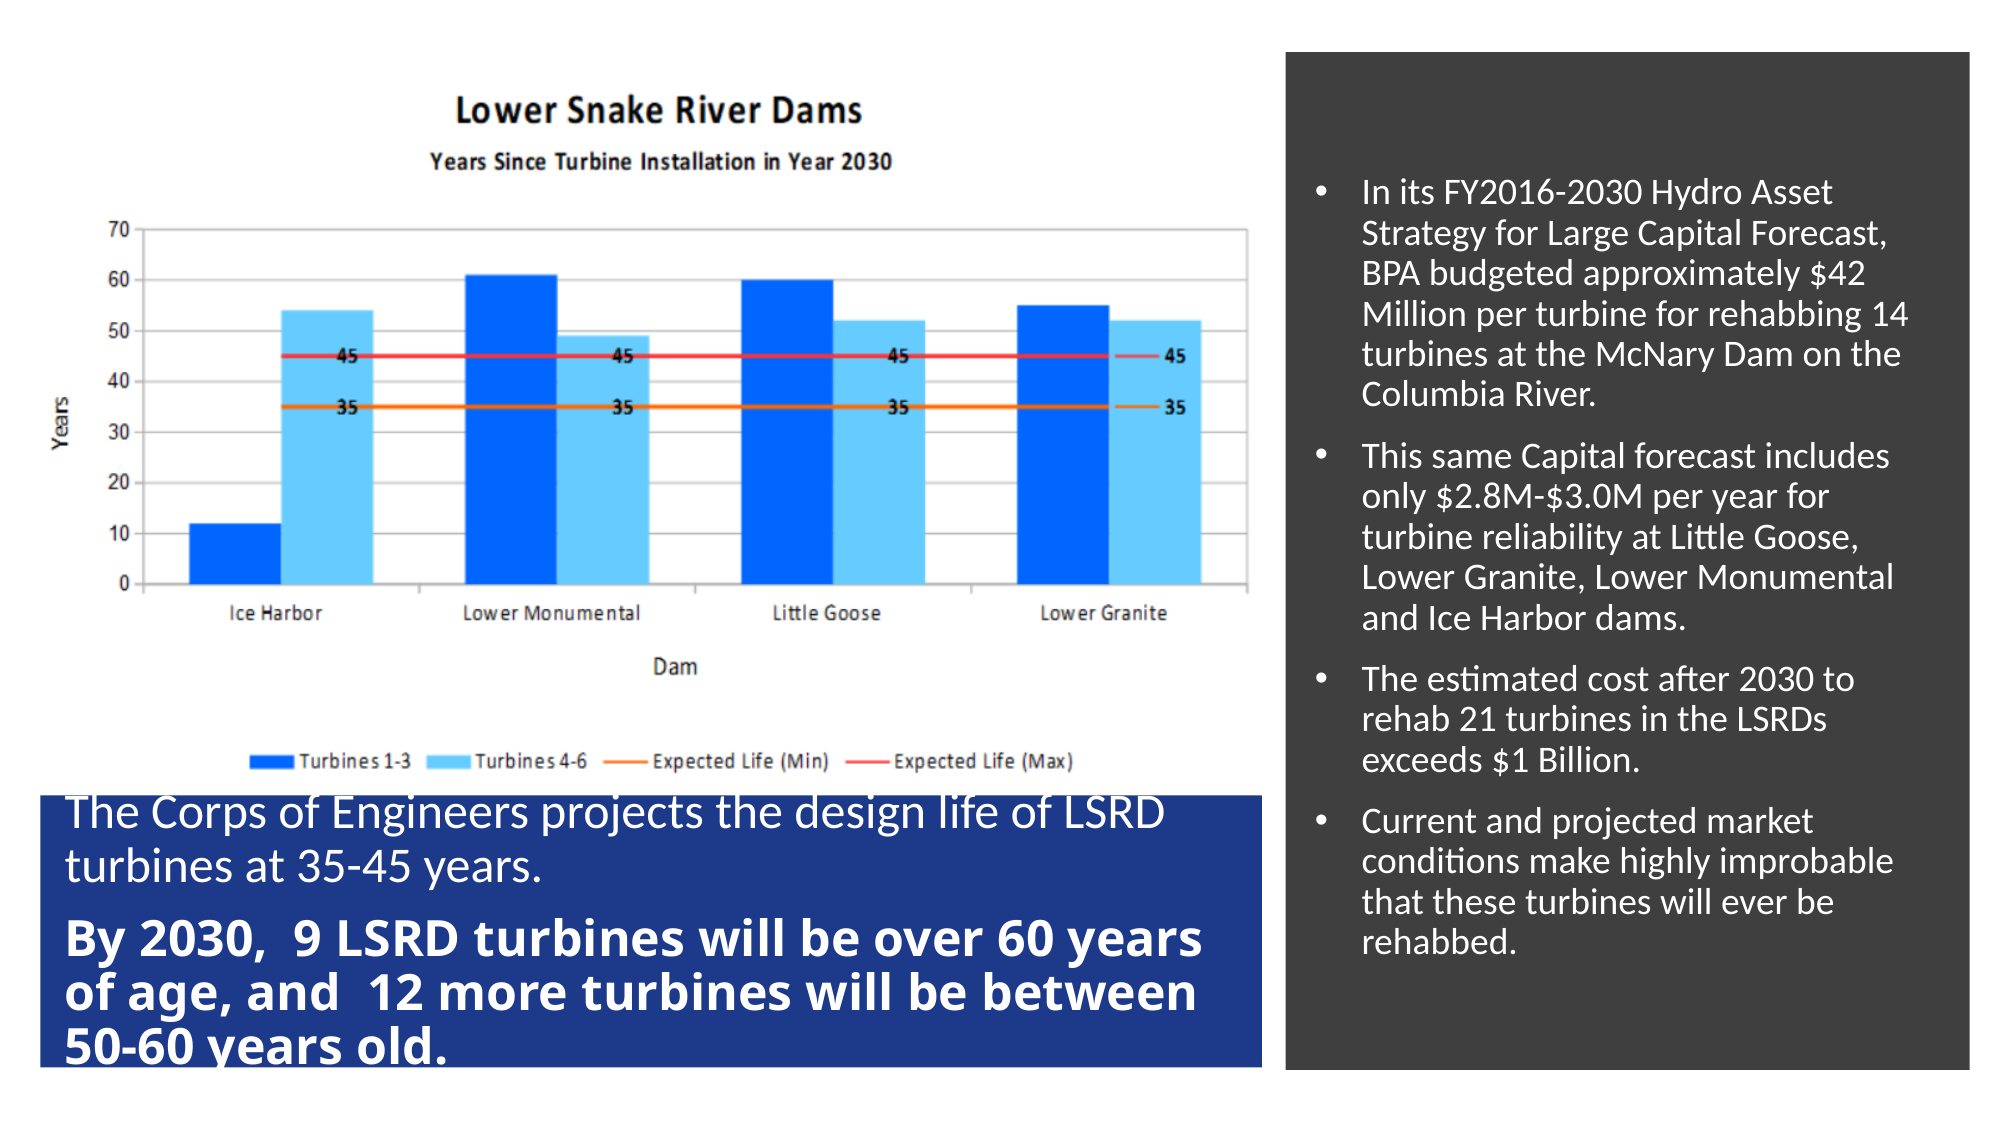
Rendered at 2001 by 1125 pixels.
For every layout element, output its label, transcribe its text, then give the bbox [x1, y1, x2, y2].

text_box [40, 795, 49, 1068]
text_box [1285, 51, 1970, 1070]
text_box In its FY2016-2030 Hydro Asset Strategy for Large Capital Forecast, BPA budgeted approximately $42 Million per turbine for rehabbing 14 turbines at the McNary Dam on the Columbia River. This same Capital forecast includes only $2.8M-$3.0M per year for turbine reliability at Little Goose, Lower Granite, Lower Monumental and Ice Harbor dams. The estimated cost after 2030 to rehab 21 turbines in the LSRDs exceeds $1 Billion. Current and projected market conditions make highly improbable that these turbines will ever be rehabbed. [1299, 133, 1949, 1063]
picture [40, 53, 1270, 790]
text_box The Corps of Engineers projects the design life of LSRD turbines at 35-45 years. By 2030, 9 LSRD turbines will be over 60 years of age, and 12 more turbines will be between 50-60 years old. [49, 791, 1260, 1070]
